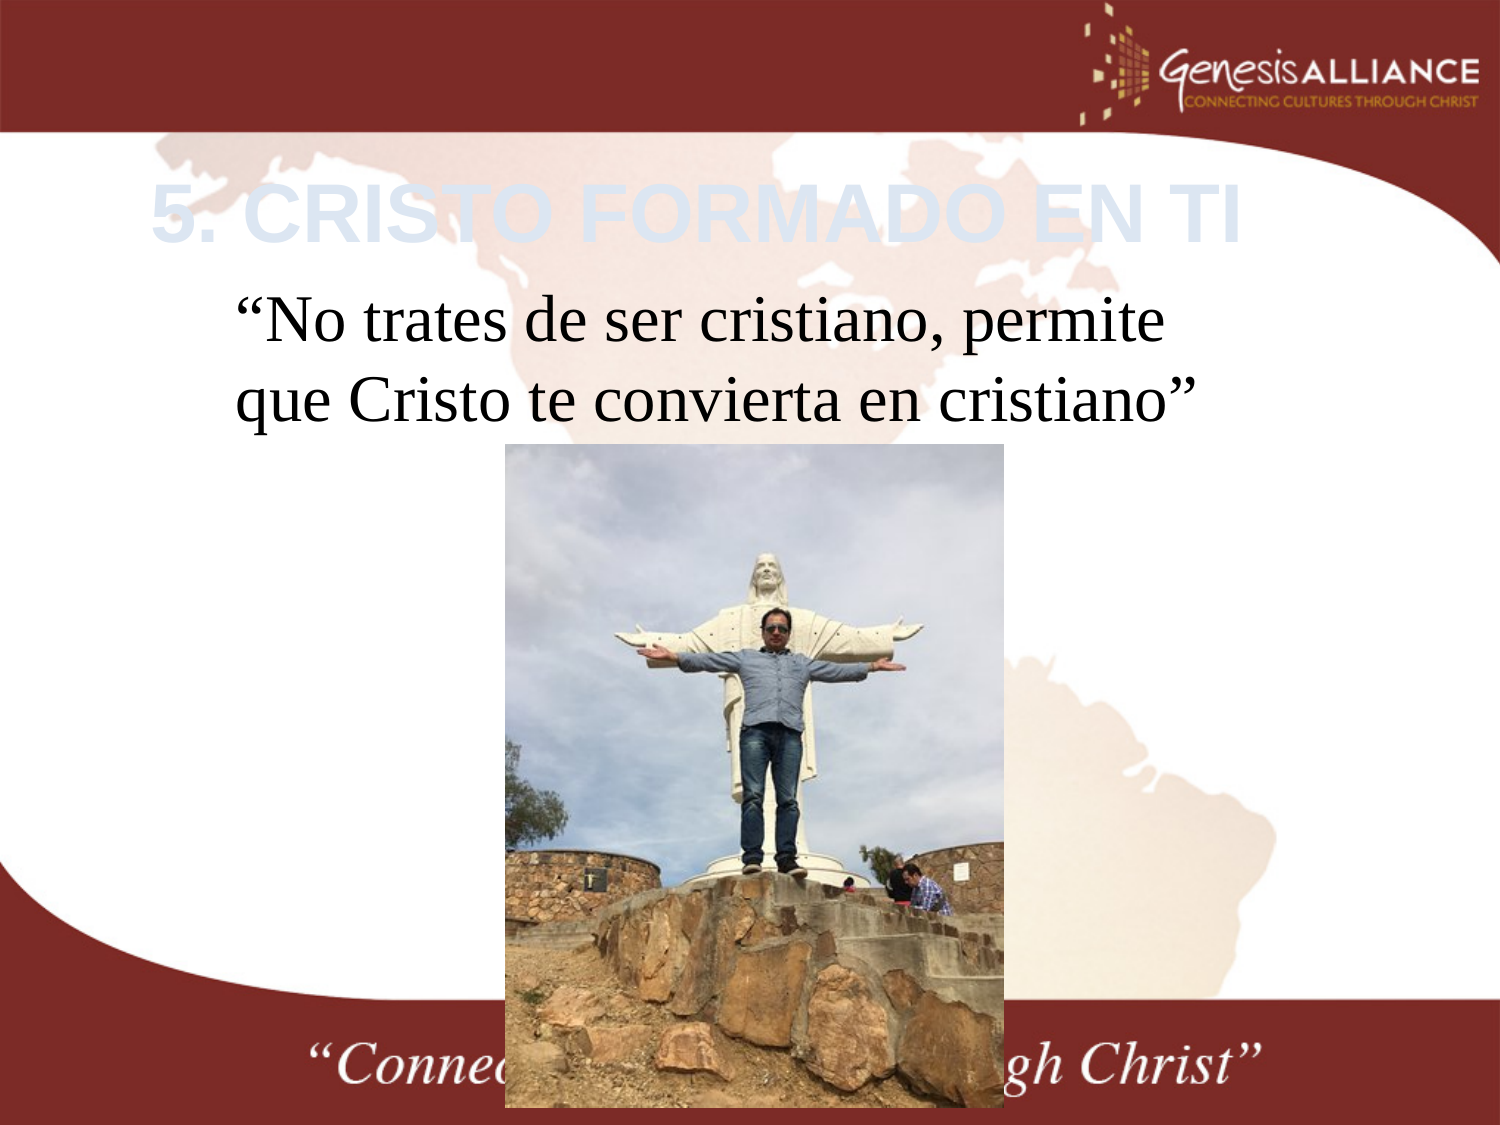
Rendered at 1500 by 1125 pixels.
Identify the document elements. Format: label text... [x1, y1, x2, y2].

text_box “No trates de ser cristiano, permite que Cristo te convierta en cristiano” [220, 267, 1266, 443]
picture [0, 0, 1500, 1125]
text_box 5. CRISTO FORMADO EN TI [135, 151, 1283, 267]
